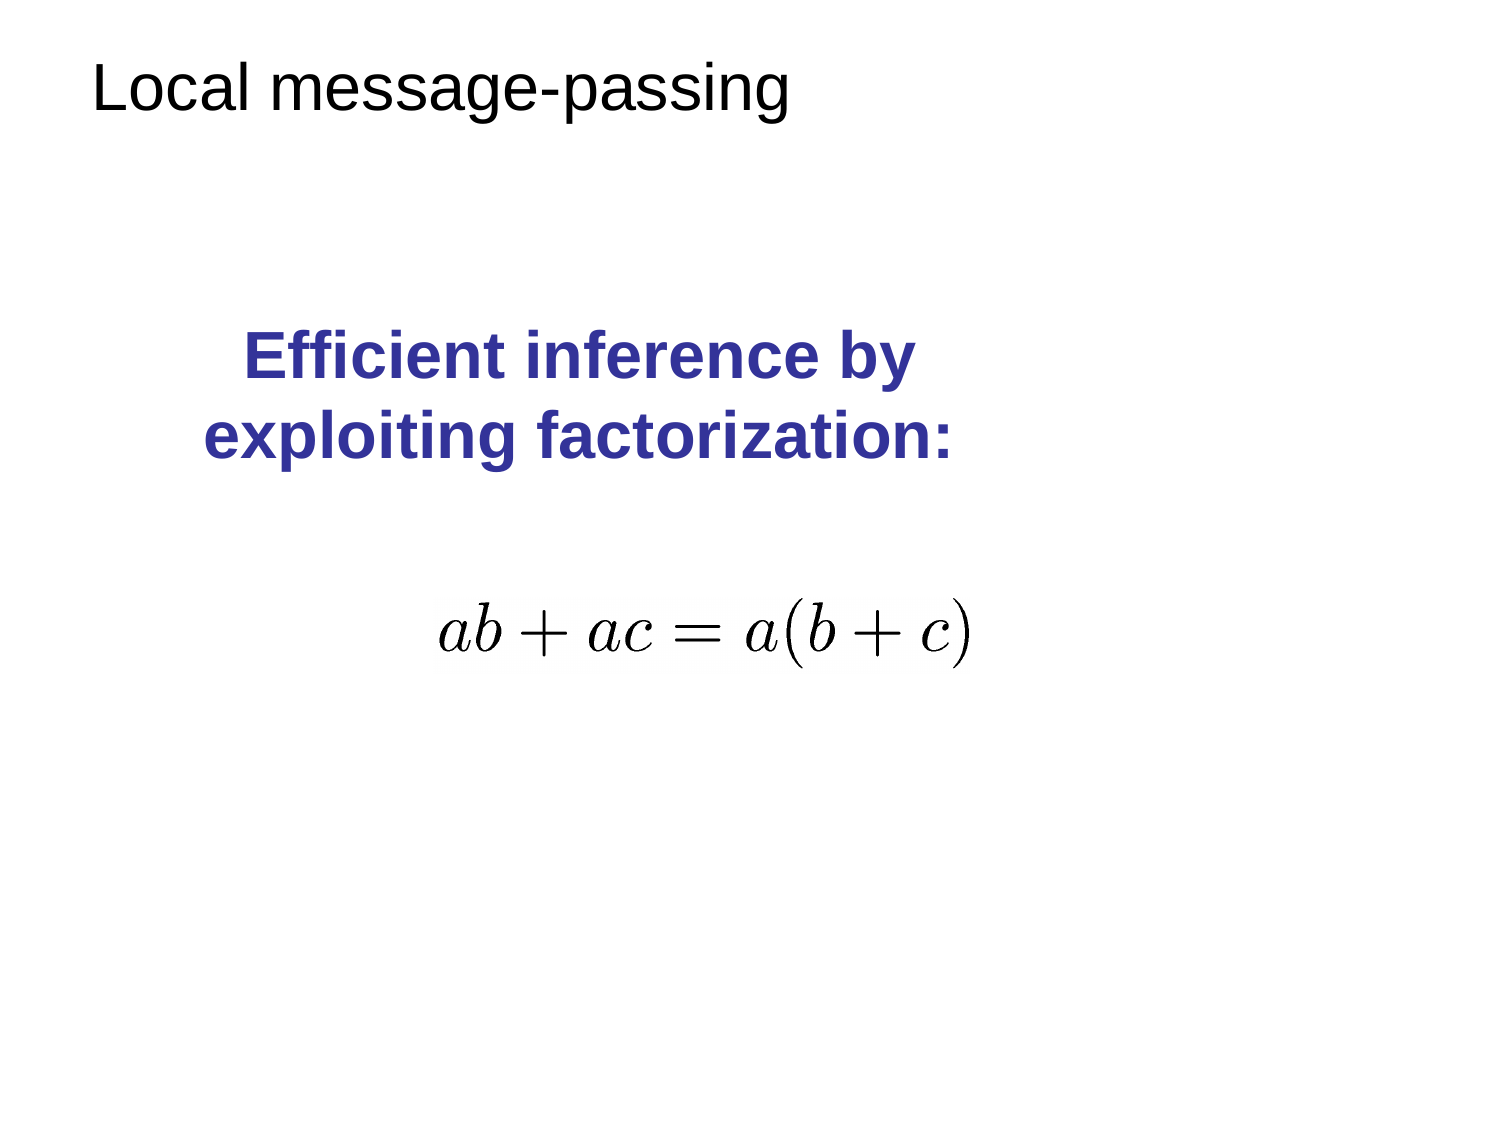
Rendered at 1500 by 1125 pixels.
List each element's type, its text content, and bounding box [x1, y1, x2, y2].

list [433, 597, 971, 674]
text_box Efficient inference by exploiting factorization: [152, 304, 1008, 480]
title Local message-passing [76, 30, 1436, 138]
